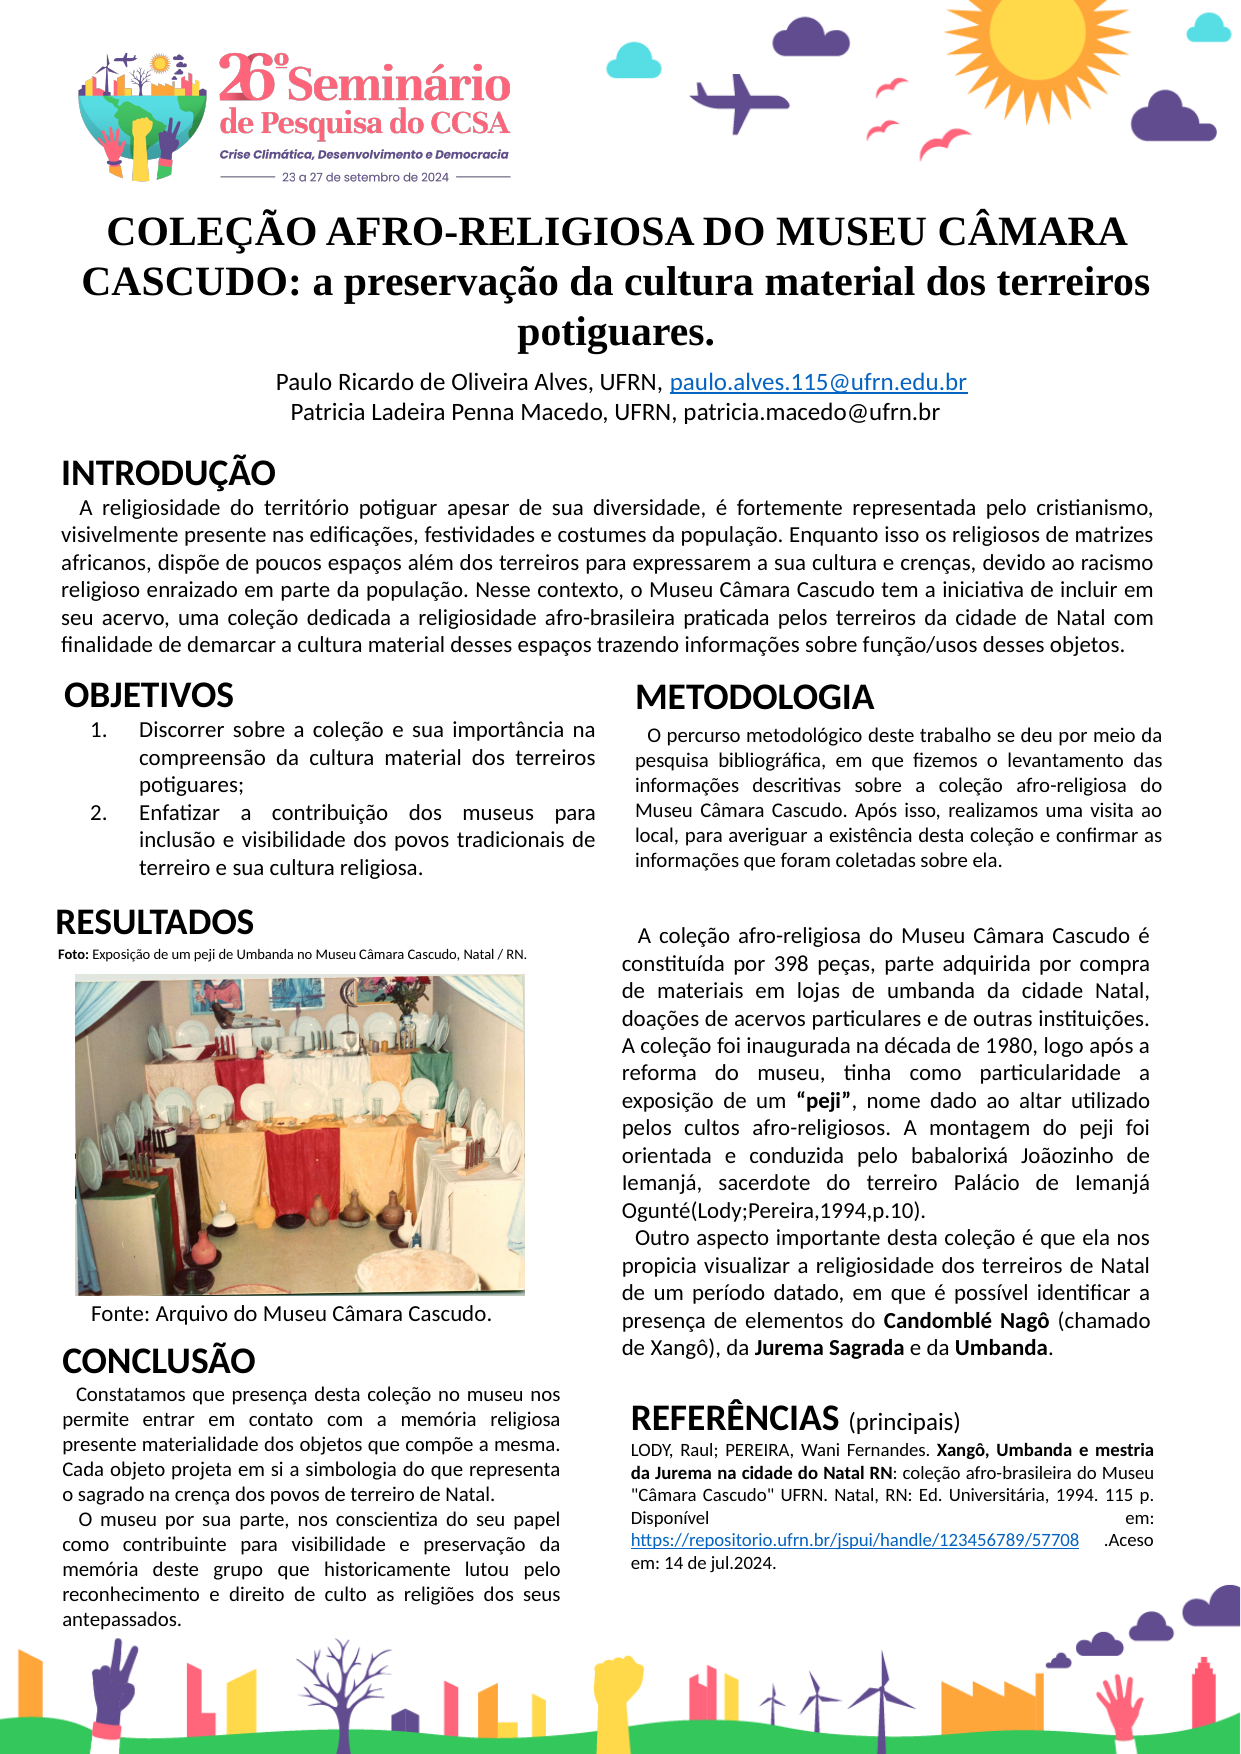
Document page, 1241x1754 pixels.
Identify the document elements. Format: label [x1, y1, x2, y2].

picture [75, 974, 526, 1297]
list [0, 0, 1241, 1754]
picture [47, 18, 542, 217]
